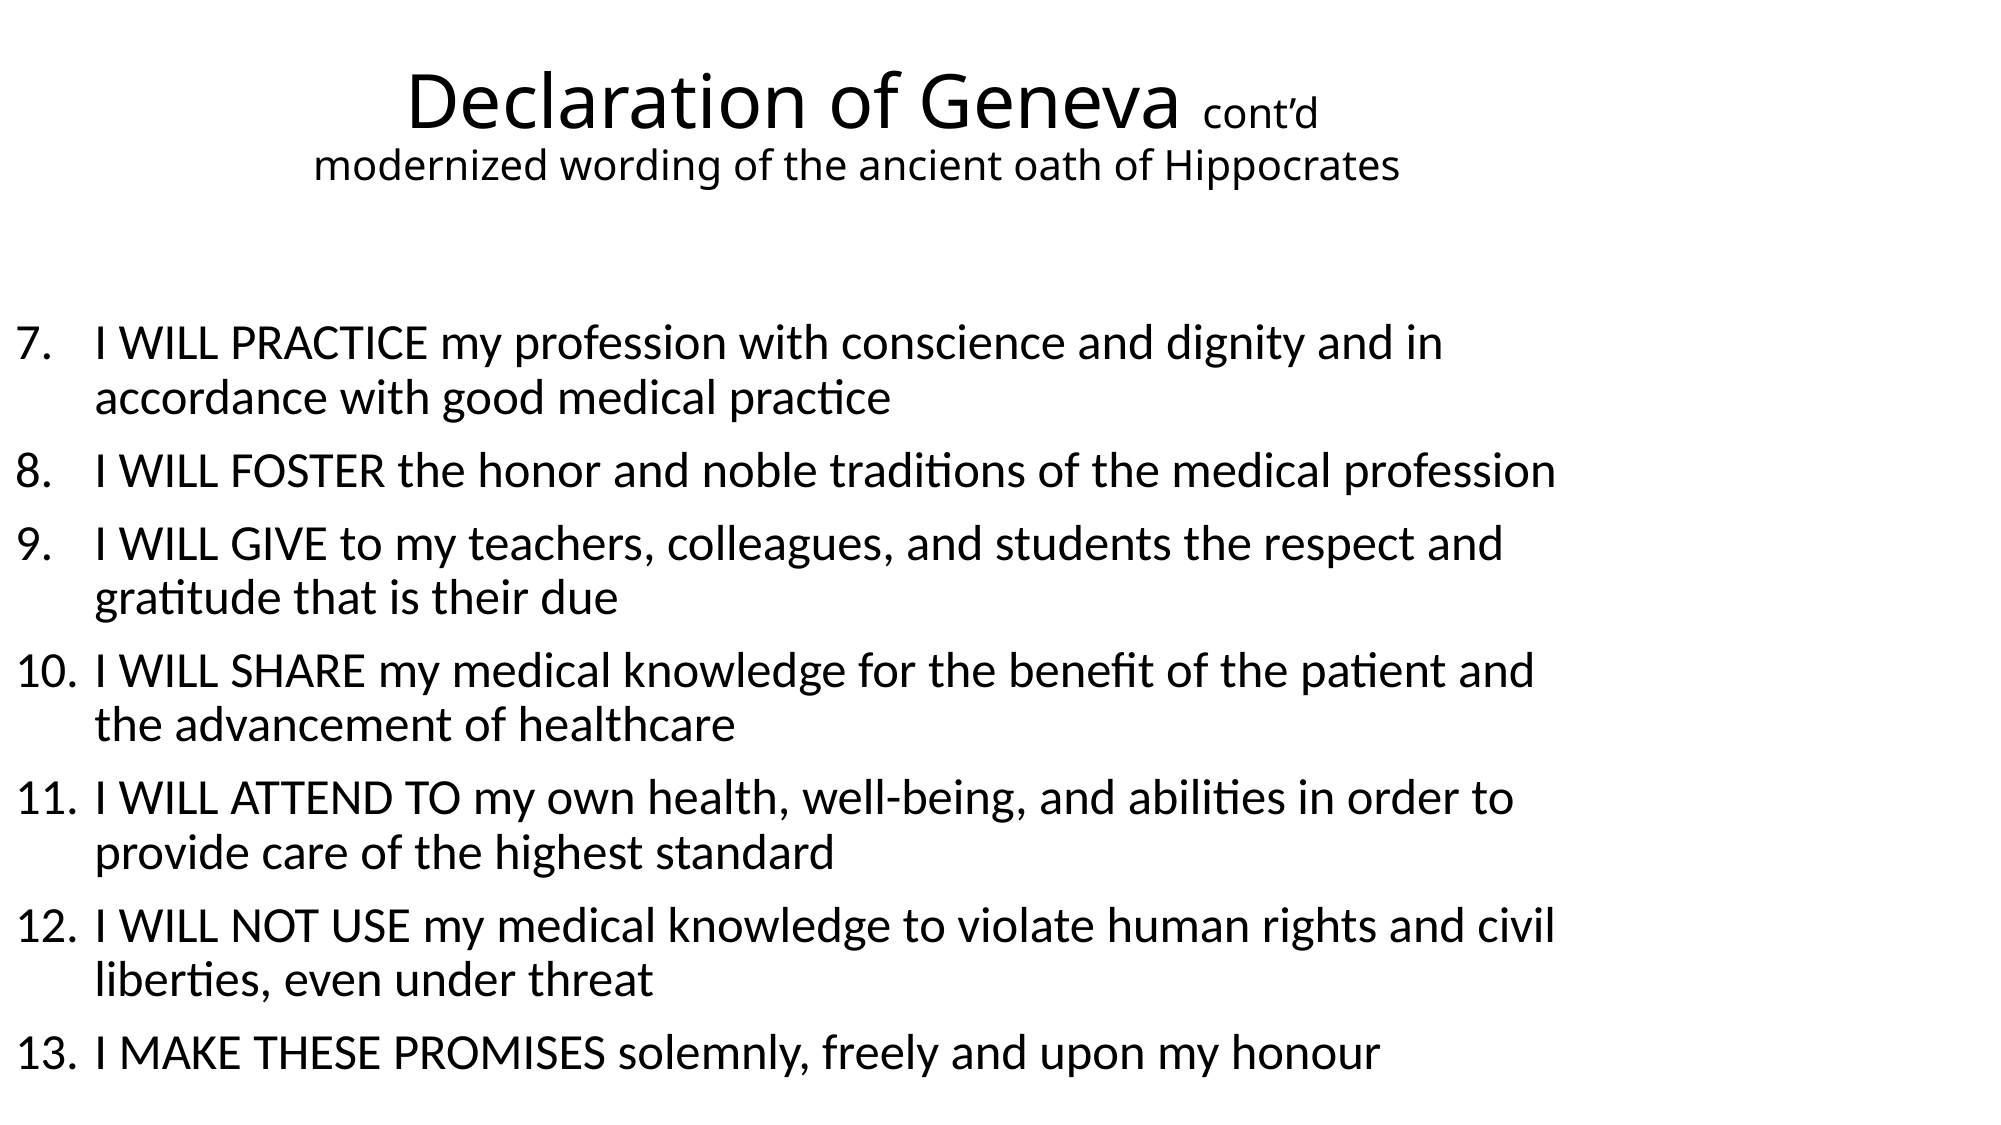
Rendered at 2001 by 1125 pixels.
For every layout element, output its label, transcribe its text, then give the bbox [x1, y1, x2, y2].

title Declaration of Geneva cont’d modernized wording of the ancient oath of Hippocrates [0, 17, 1725, 236]
list I WILL PRACTICE my profession with conscience and dignity and in accordance with good medical practice I WILL FOSTER the honor and noble traditions of the medical profession I WILL GIVE to my teachers, colleagues, and students the respect and gratitude that is their due I WILL SHARE my medical knowledge for the benefit of the patient and the advancement of healthcare I WILL ATTEND TO my own health, well-being, and abilities in order to provide care of the highest standard I WILL NOT USE my medical knowledge to violate human rights and civil liberties, even under threat I MAKE THESE PROMISES solemnly, freely and upon my honour [0, 308, 1602, 1096]
